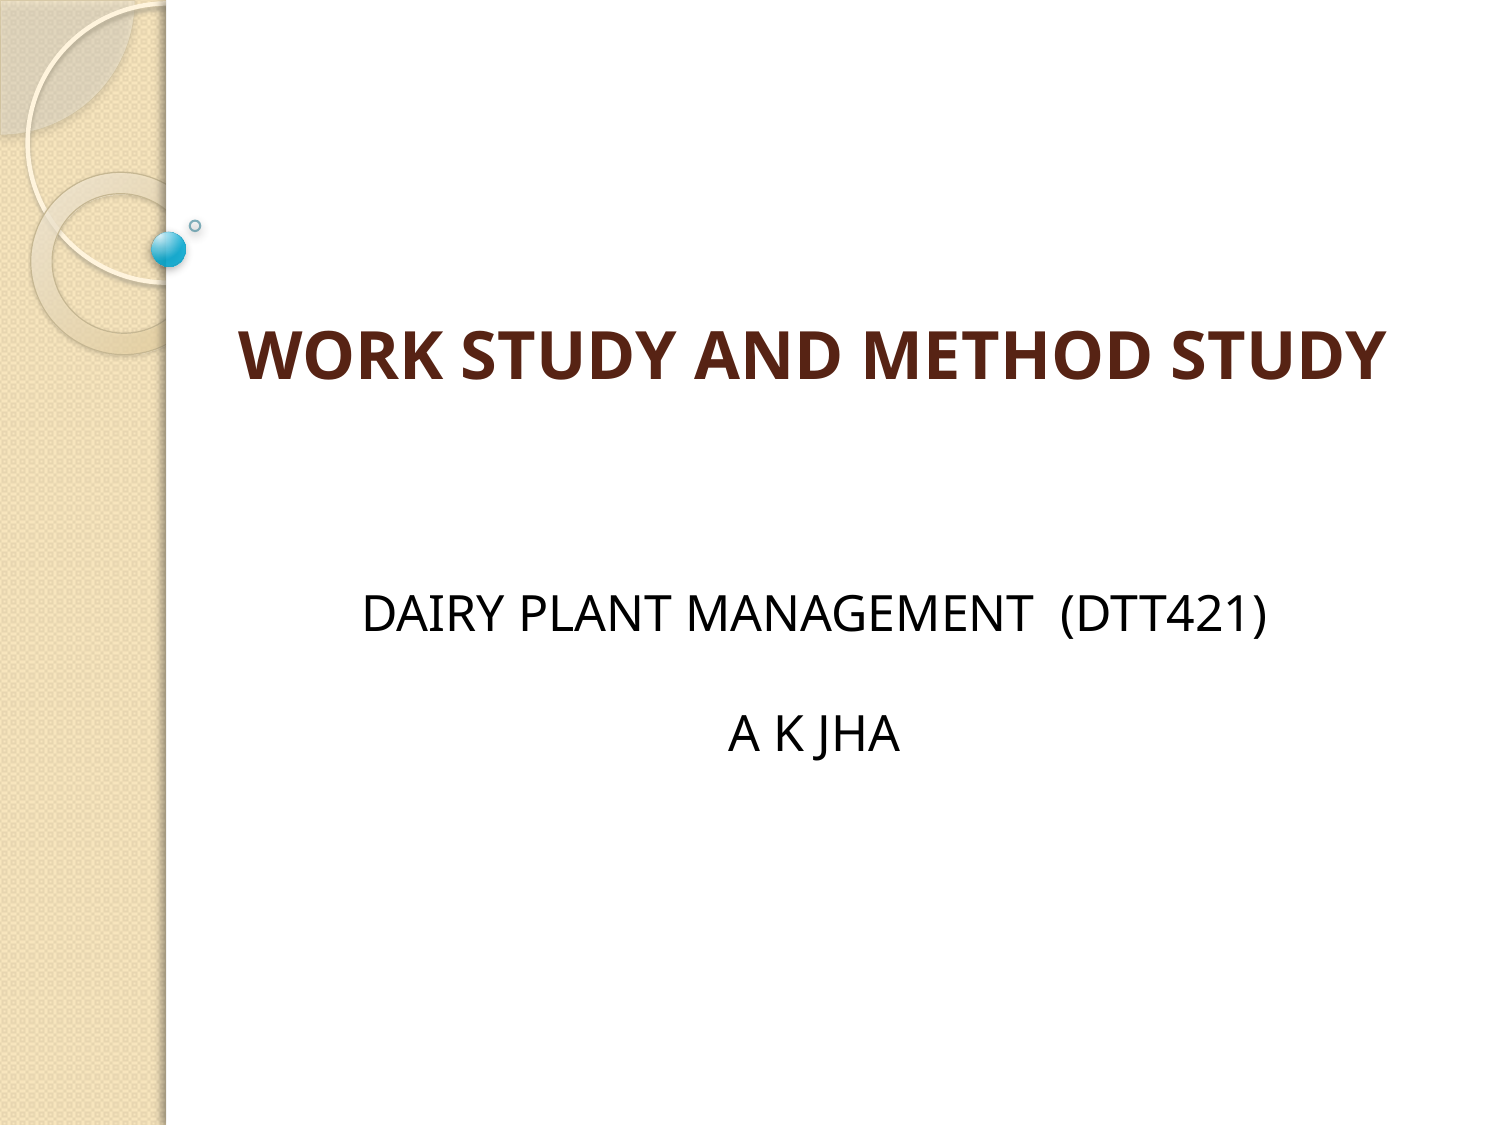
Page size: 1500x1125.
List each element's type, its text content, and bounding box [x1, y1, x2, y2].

text_box DAIRY PLANT MANAGEMENT (DTT421) A K JHA [292, 574, 1336, 769]
title WORK STUDY AND METHOD STUDY [175, 128, 1451, 481]
